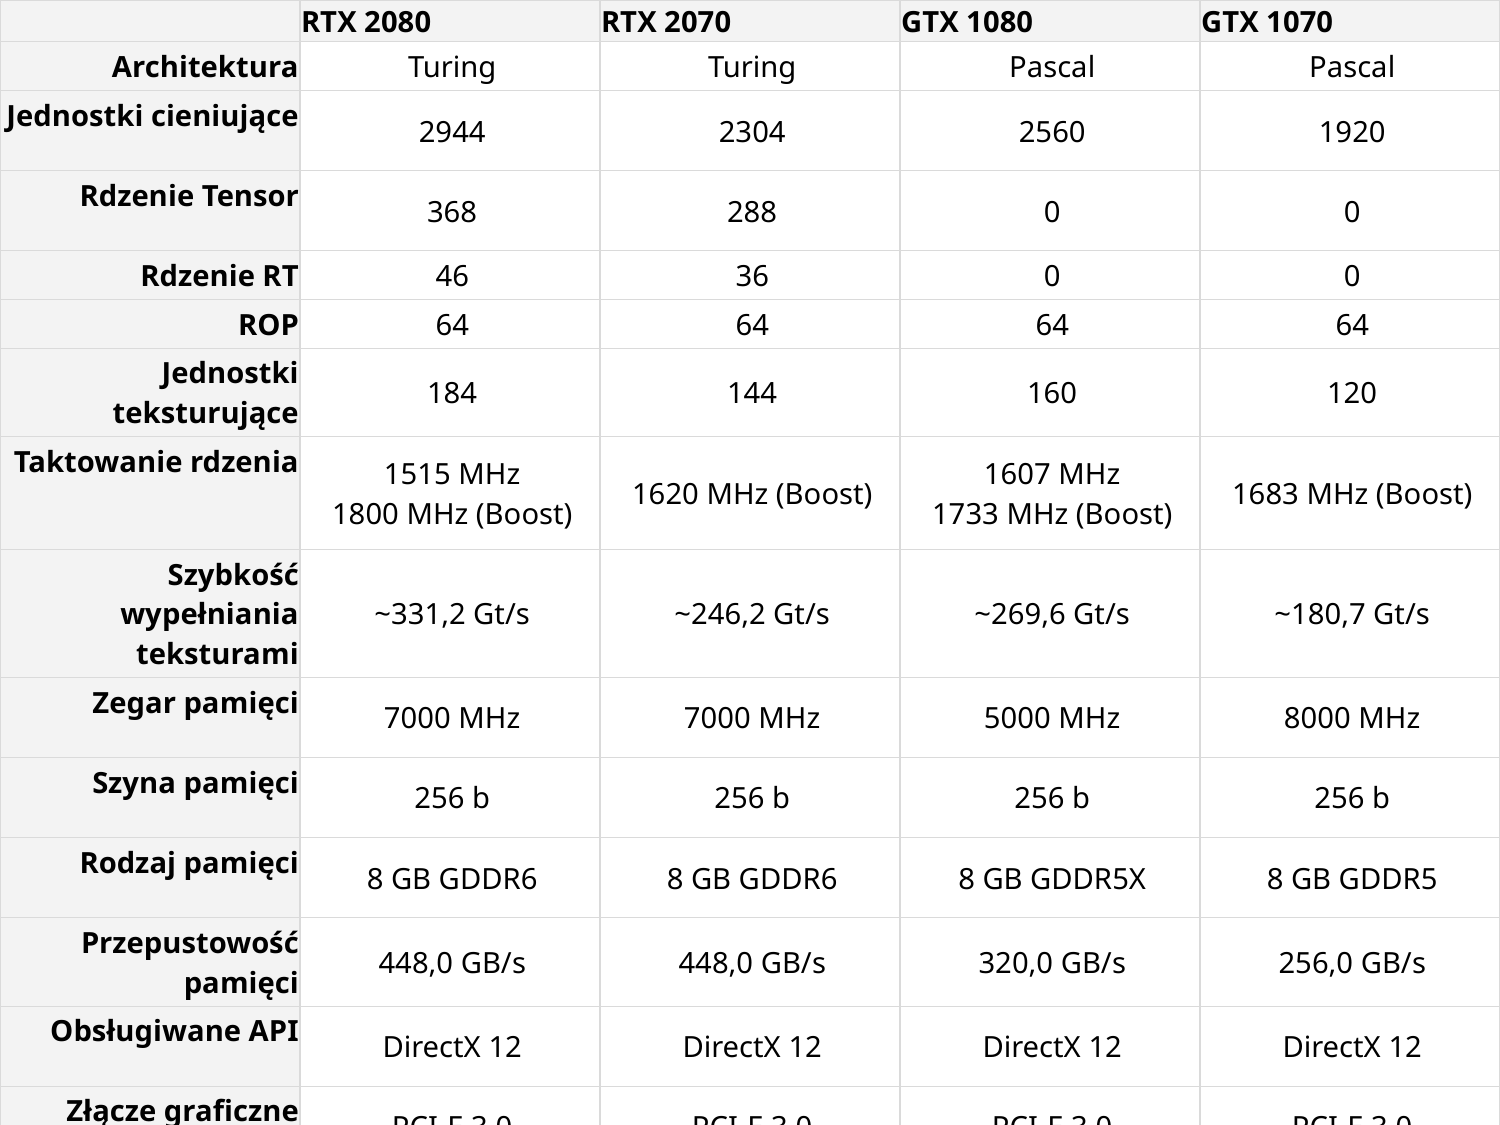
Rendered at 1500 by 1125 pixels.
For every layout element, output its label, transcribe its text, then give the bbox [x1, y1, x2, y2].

table_cell 1683 MHz (Boost) [1201, 437, 1499, 549]
table_cell 2560 [901, 91, 1199, 170]
table_cell 7000 MHz [301, 678, 599, 757]
table_cell 8 GB GDDR5 [1201, 838, 1499, 917]
table_cell 36 [601, 251, 899, 299]
table_cell 64 [301, 300, 599, 348]
table_cell 1920 [1201, 91, 1499, 170]
table_cell Rdzenie Tensor [1, 171, 299, 250]
table_cell 8 GB GDDR6 [601, 838, 899, 917]
table_cell Szyna pamięci [1, 758, 299, 837]
table_cell 0 [1201, 171, 1499, 250]
table_header GTX 1080 [901, 1, 1199, 41]
table_cell PCI-E 3.0 [301, 1087, 599, 1125]
table_cell 0 [901, 171, 1199, 250]
table_cell Jednostki teksturujące [1, 349, 299, 436]
table_cell Pascal [901, 42, 1199, 90]
table_cell 46 [301, 251, 599, 299]
table_cell Turing [301, 42, 599, 90]
table_cell Jednostki cieniujące [1, 91, 299, 170]
table_cell Architektura [1, 42, 299, 90]
table_cell DirectX 12 [601, 1007, 899, 1086]
table_cell 1620 MHz (Boost) [601, 437, 899, 549]
table_cell 8 GB GDDR5X [901, 838, 1199, 917]
table_cell 368 [301, 171, 599, 250]
table_cell DirectX 12 [301, 1007, 599, 1086]
table_cell 448,0 GB/s [601, 918, 899, 1006]
table_cell Obsługiwane API [1, 1007, 299, 1086]
table_cell 256 b [901, 758, 1199, 837]
table_cell 184 [301, 349, 599, 436]
table_cell 8000 MHz [1201, 678, 1499, 757]
table_cell 160 [901, 349, 1199, 436]
table_cell Przepustowość pamięci [1, 918, 299, 1006]
table_cell 2304 [601, 91, 899, 170]
table_cell Rdzenie RT [1, 251, 299, 299]
table_cell PCI-E 3.0 [901, 1087, 1199, 1125]
table_cell Złącze graficzne [1, 1087, 299, 1125]
table_cell PCI-E 3.0 [601, 1087, 899, 1125]
table_cell 64 [1201, 300, 1499, 348]
table_cell 64 [601, 300, 899, 348]
table_cell 256 b [301, 758, 599, 837]
table_cell 2944 [301, 91, 599, 170]
table_cell PCI-E 3.0 [1201, 1087, 1499, 1125]
table_cell Szybkość wypełniania teksturami [1, 550, 299, 677]
table_cell 1515 MHz 1800 MHz (Boost) [301, 437, 599, 549]
table_cell Turing [601, 42, 899, 90]
table_cell ~269,6 Gt/s [901, 550, 1199, 677]
table_cell 120 [1201, 349, 1499, 436]
table_cell DirectX 12 [1201, 1007, 1499, 1086]
table_cell Rodzaj pamięci [1, 838, 299, 917]
table_cell 256,0 GB/s [1201, 918, 1499, 1006]
table_cell Zegar pamięci [1, 678, 299, 757]
table_cell 1607 MHz 1733 MHz (Boost) [901, 437, 1199, 549]
table_header GTX 1070 [1201, 1, 1499, 41]
table_cell Taktowanie rdzenia [1, 437, 299, 549]
table_cell 64 [901, 300, 1199, 348]
table_cell 288 [601, 171, 899, 250]
table_cell 0 [901, 251, 1199, 299]
table_cell 256 b [1201, 758, 1499, 837]
table_cell ~331,2 Gt/s [301, 550, 599, 677]
table_cell ~180,7 Gt/s [1201, 550, 1499, 677]
table_cell DirectX 12 [901, 1007, 1199, 1086]
table_cell 144 [601, 349, 899, 436]
table_header RTX 2070 [601, 1, 899, 41]
table_cell 320,0 GB/s [901, 918, 1199, 1006]
table_cell Pascal [1201, 42, 1499, 90]
table_cell 5000 MHz [901, 678, 1199, 757]
table_cell ROP [1, 300, 299, 348]
table_header RTX 2080 [301, 1, 599, 41]
table_cell 8 GB GDDR6 [301, 838, 599, 917]
table_cell ~246,2 Gt/s [601, 550, 899, 677]
table_cell 448,0 GB/s [301, 918, 599, 1006]
table_cell 256 b [601, 758, 899, 837]
table_header [1, 1, 299, 41]
table_cell 7000 MHz [601, 678, 899, 757]
table_cell 0 [1201, 251, 1499, 299]
